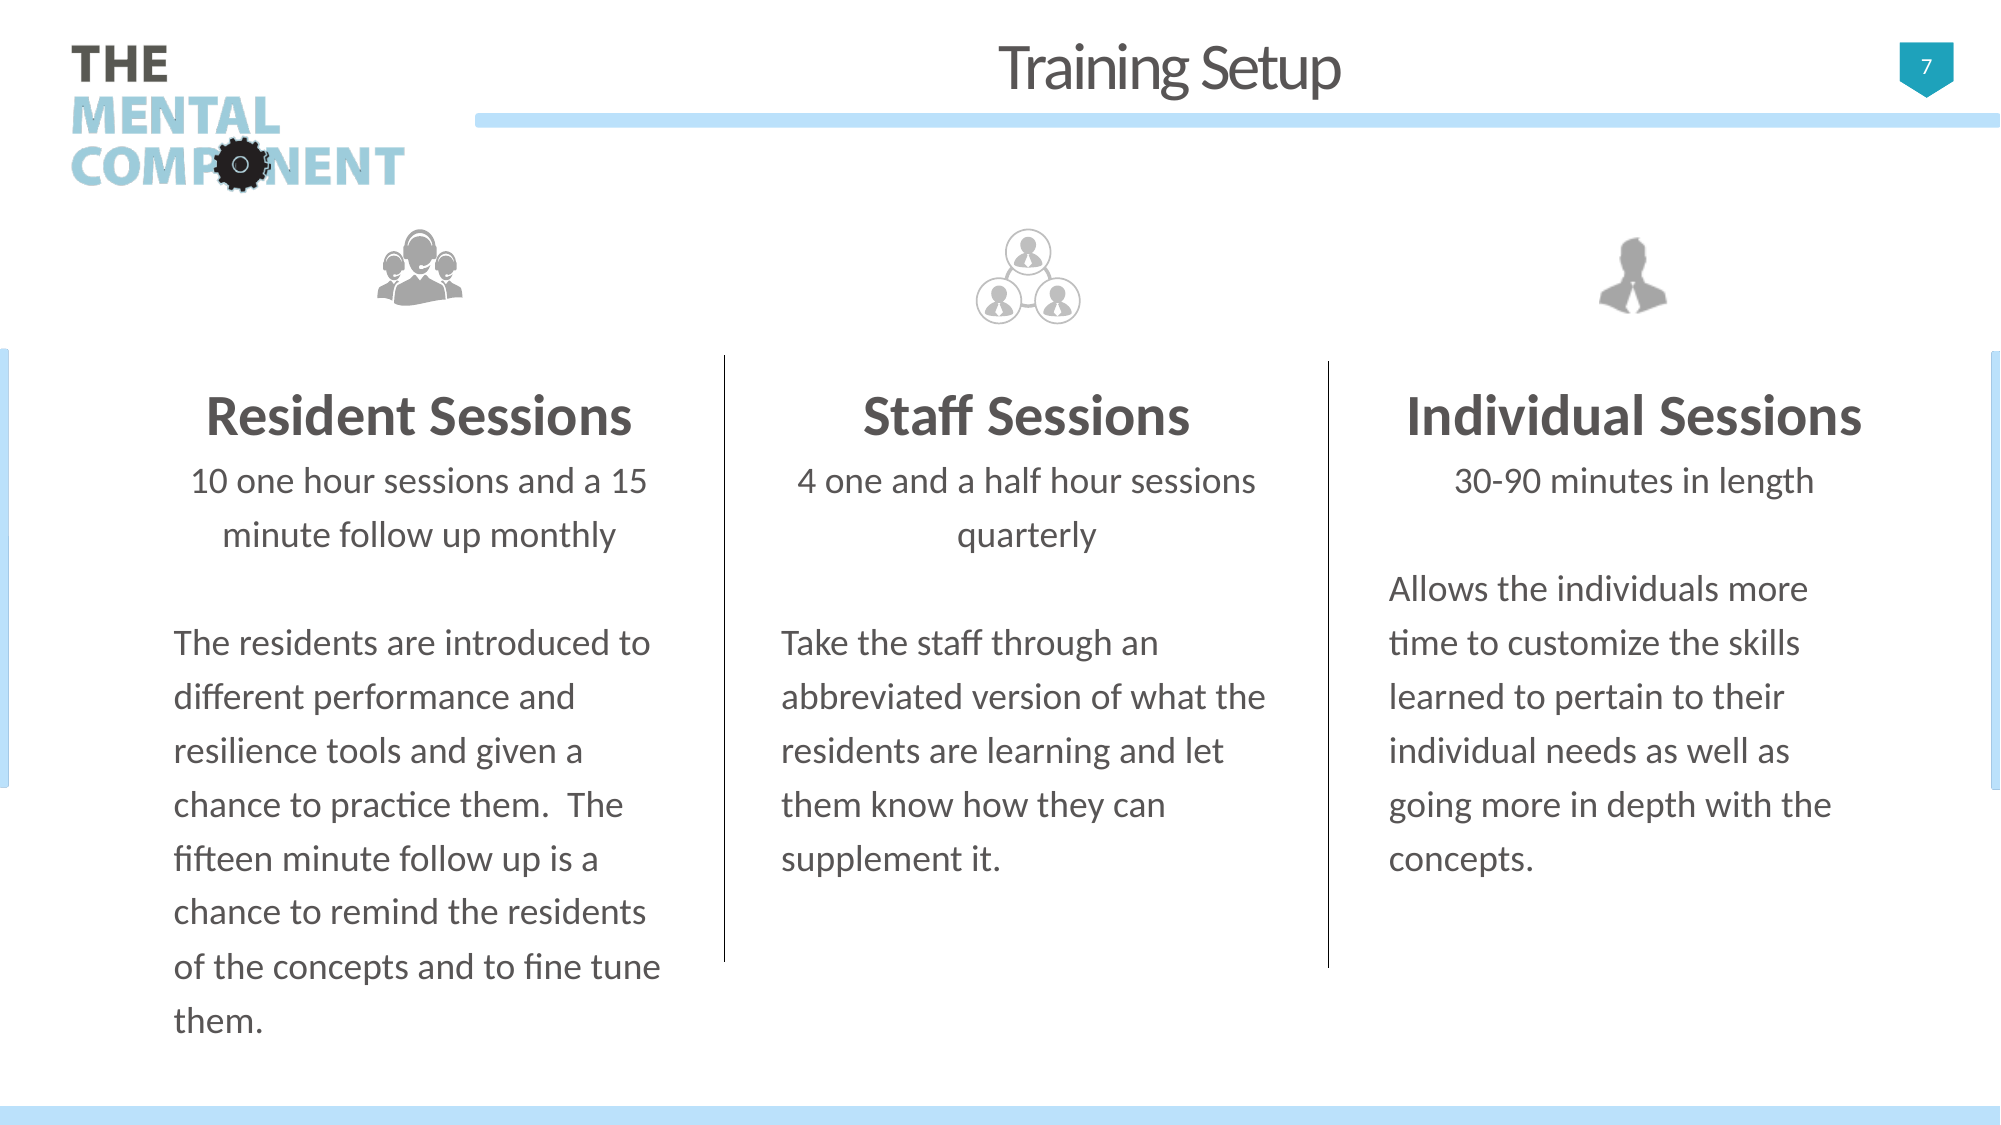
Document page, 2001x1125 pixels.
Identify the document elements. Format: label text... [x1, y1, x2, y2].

picture [45, 19, 431, 226]
text_box Training Setup [863, 15, 1479, 110]
text_box Individual Sessions 30-90 minutes in length Allows the individuals more time to customize the skills learned to pertain to their individual needs as well as going more in depth with the concepts. [1374, 355, 1895, 886]
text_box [377, 229, 463, 306]
text_box [475, 113, 2000, 128]
text_box Resident Sessions 10 one hour sessions and a 15 minute follow up monthly The residents are introduced to different performance and resilience tools and given a chance to practice them. The fifteen minute follow up is a chance to remind the residents of the concepts and to fine tune them. [158, 355, 680, 1048]
text_box Staff Sessions 4 one and a half hour sessions quarterly Take the staff through an abbreviated version of what the residents are learning and let them know how they can supplement it. [766, 355, 1288, 886]
picture [1599, 236, 1672, 317]
text_box [1991, 351, 2000, 790]
text_box [0, 348, 9, 788]
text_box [975, 228, 1081, 325]
slide_number 7 [1897, 43, 1957, 88]
text_box [0, 1106, 2000, 1125]
